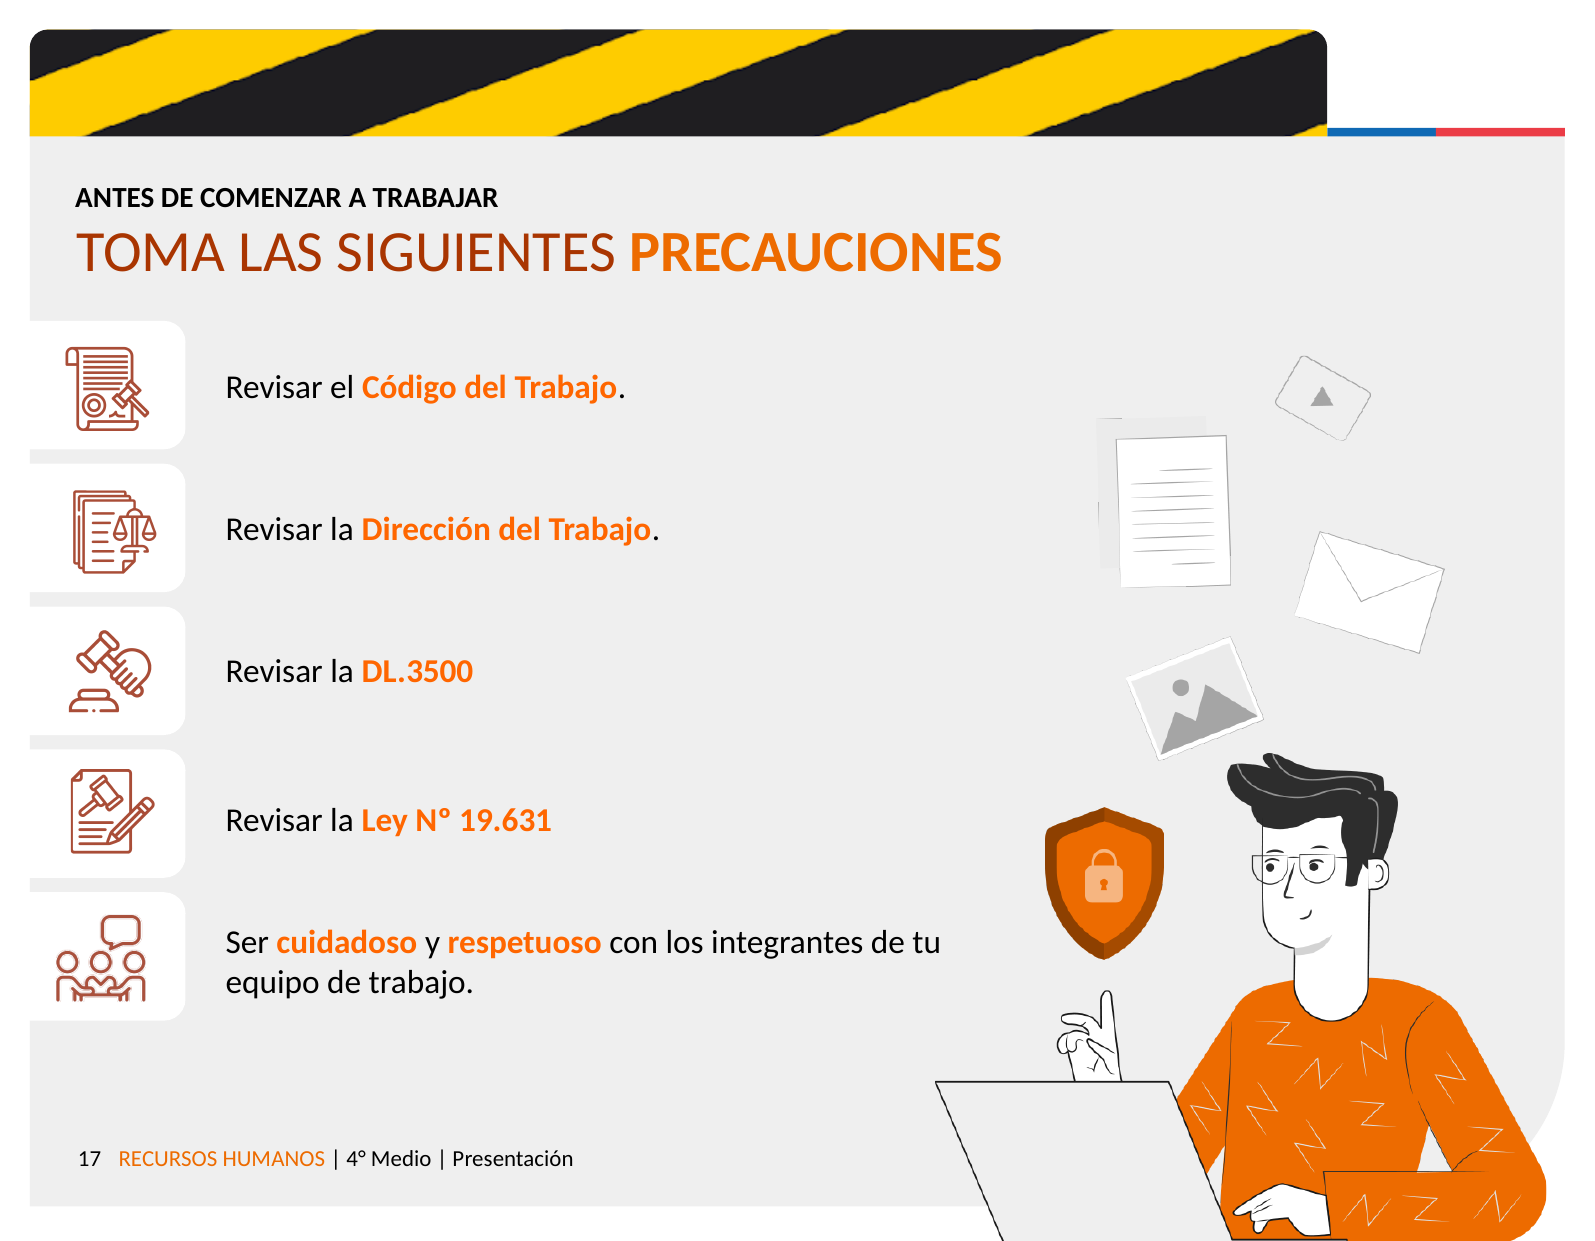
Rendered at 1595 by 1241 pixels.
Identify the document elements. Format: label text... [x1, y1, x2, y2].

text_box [0, 749, 1502, 879]
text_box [0, 463, 1469, 593]
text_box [0, 606, 1093, 736]
text_box TOMA LAS SIGUIENTES PRECAUCIONES [61, 228, 1213, 281]
picture [924, 256, 1552, 1241]
text_box ANTES DE COMENZAR A TRABAJAR [60, 200, 832, 226]
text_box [0, 320, 1513, 450]
picture [29, 29, 1328, 137]
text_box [0, 891, 1133, 1021]
